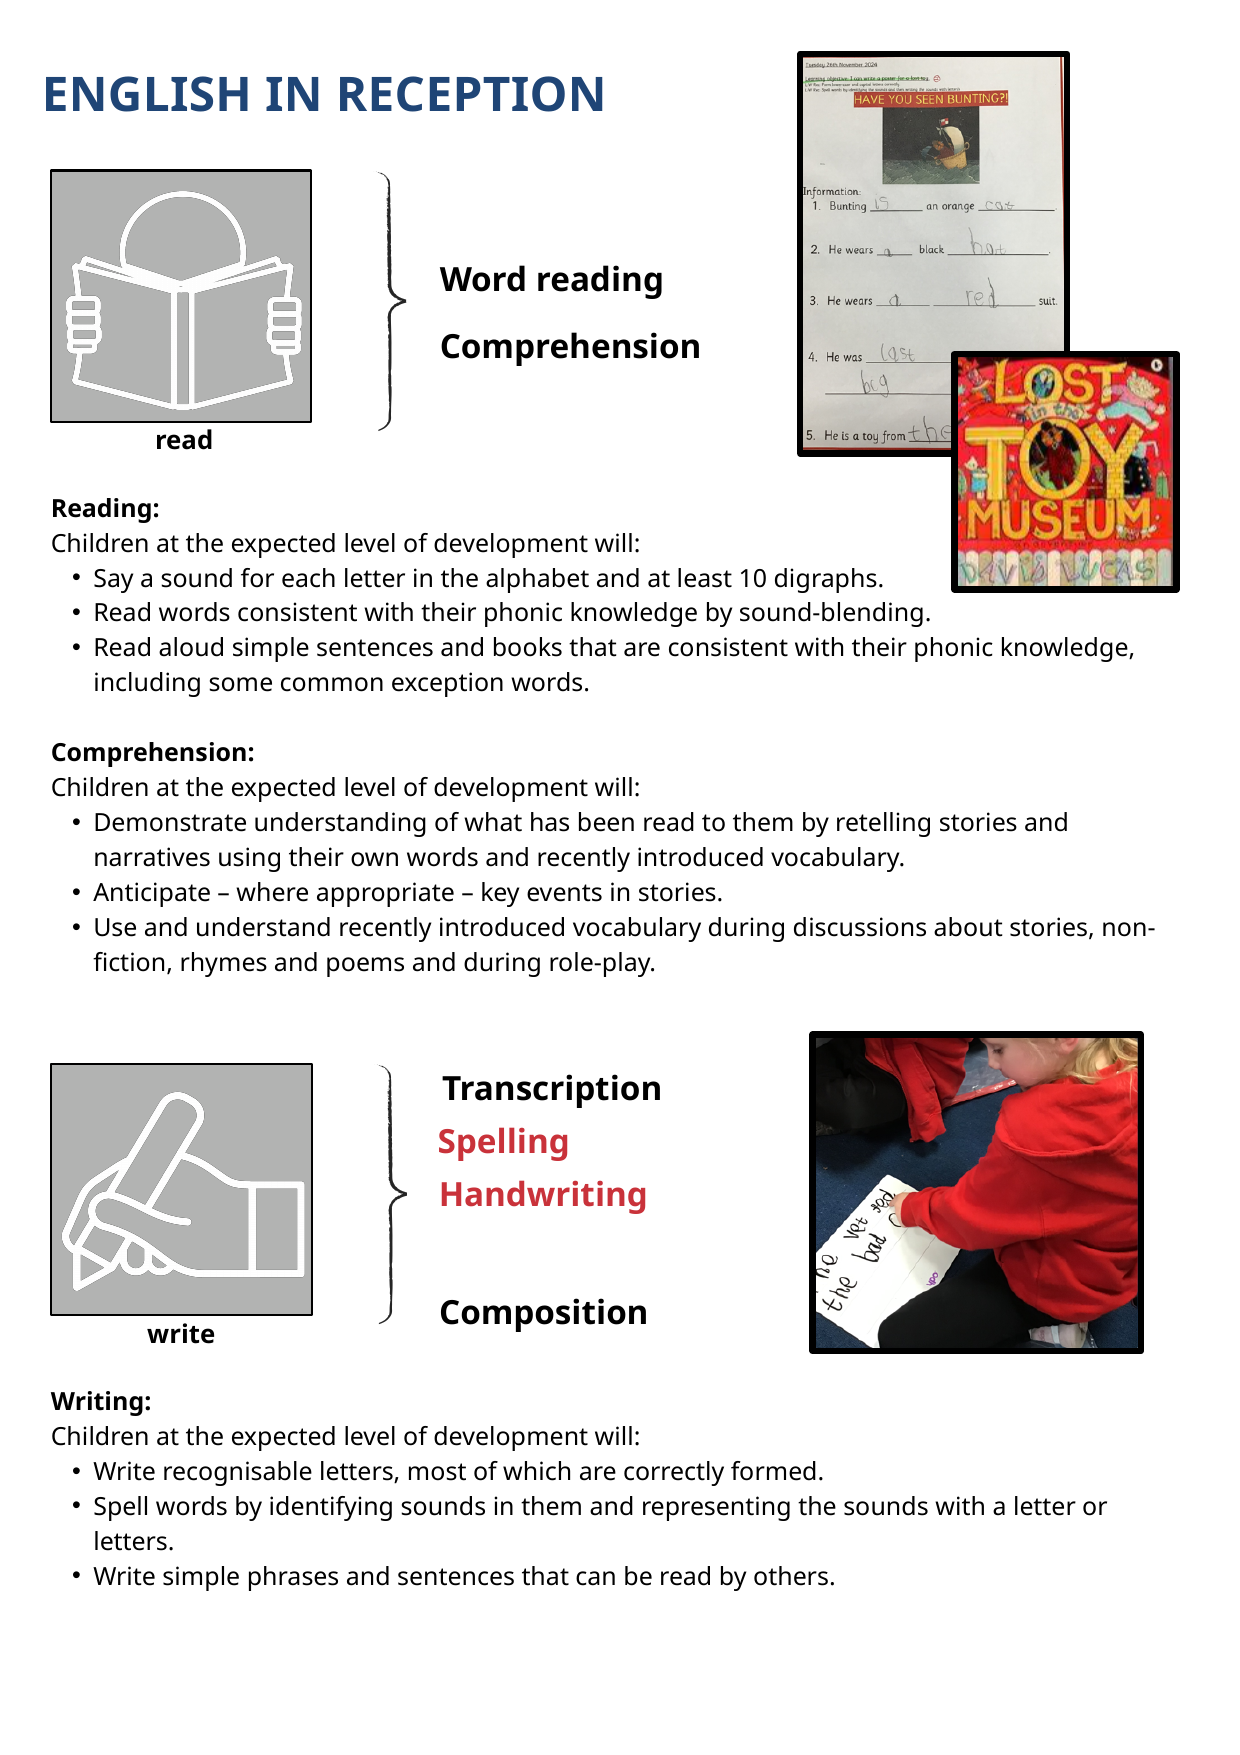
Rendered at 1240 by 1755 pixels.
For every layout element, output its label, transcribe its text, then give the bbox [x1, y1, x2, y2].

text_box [50, 1063, 669, 1347]
text_box ENGLISH IN RECEPTION [31, 78, 619, 122]
picture [803, 56, 1174, 587]
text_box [50, 170, 708, 453]
picture [815, 1037, 1138, 1349]
text_box Reading: Children at the expected level of development will: Say a sound for each letter in the alphabet and at least 10 digraphs. Read words consistent with their phonic knowledge by sound-blending. Read aloud simple sentences and books that are consistent with their phonic knowledge, including some common exception words. Comprehension: Children at the expected level of development will: Demonstrate understanding of what has been read to them by retelling stories and narratives using their own words and recently introduced vocabulary. Anticipate – where appropriate – key events in stories. Use and understand recently introduced vocabulary during discussions about stories, non-fiction, rhymes and poems and during role-play. [50, 487, 1187, 1012]
text_box Writing: Children at the expected level of development will: Write recognisable letters, most of which are correctly formed. Spell words by identifying sounds in them and representing the sounds with a letter or letters. Write simple phrases and sentences that can be read by others. [50, 1380, 1187, 1626]
